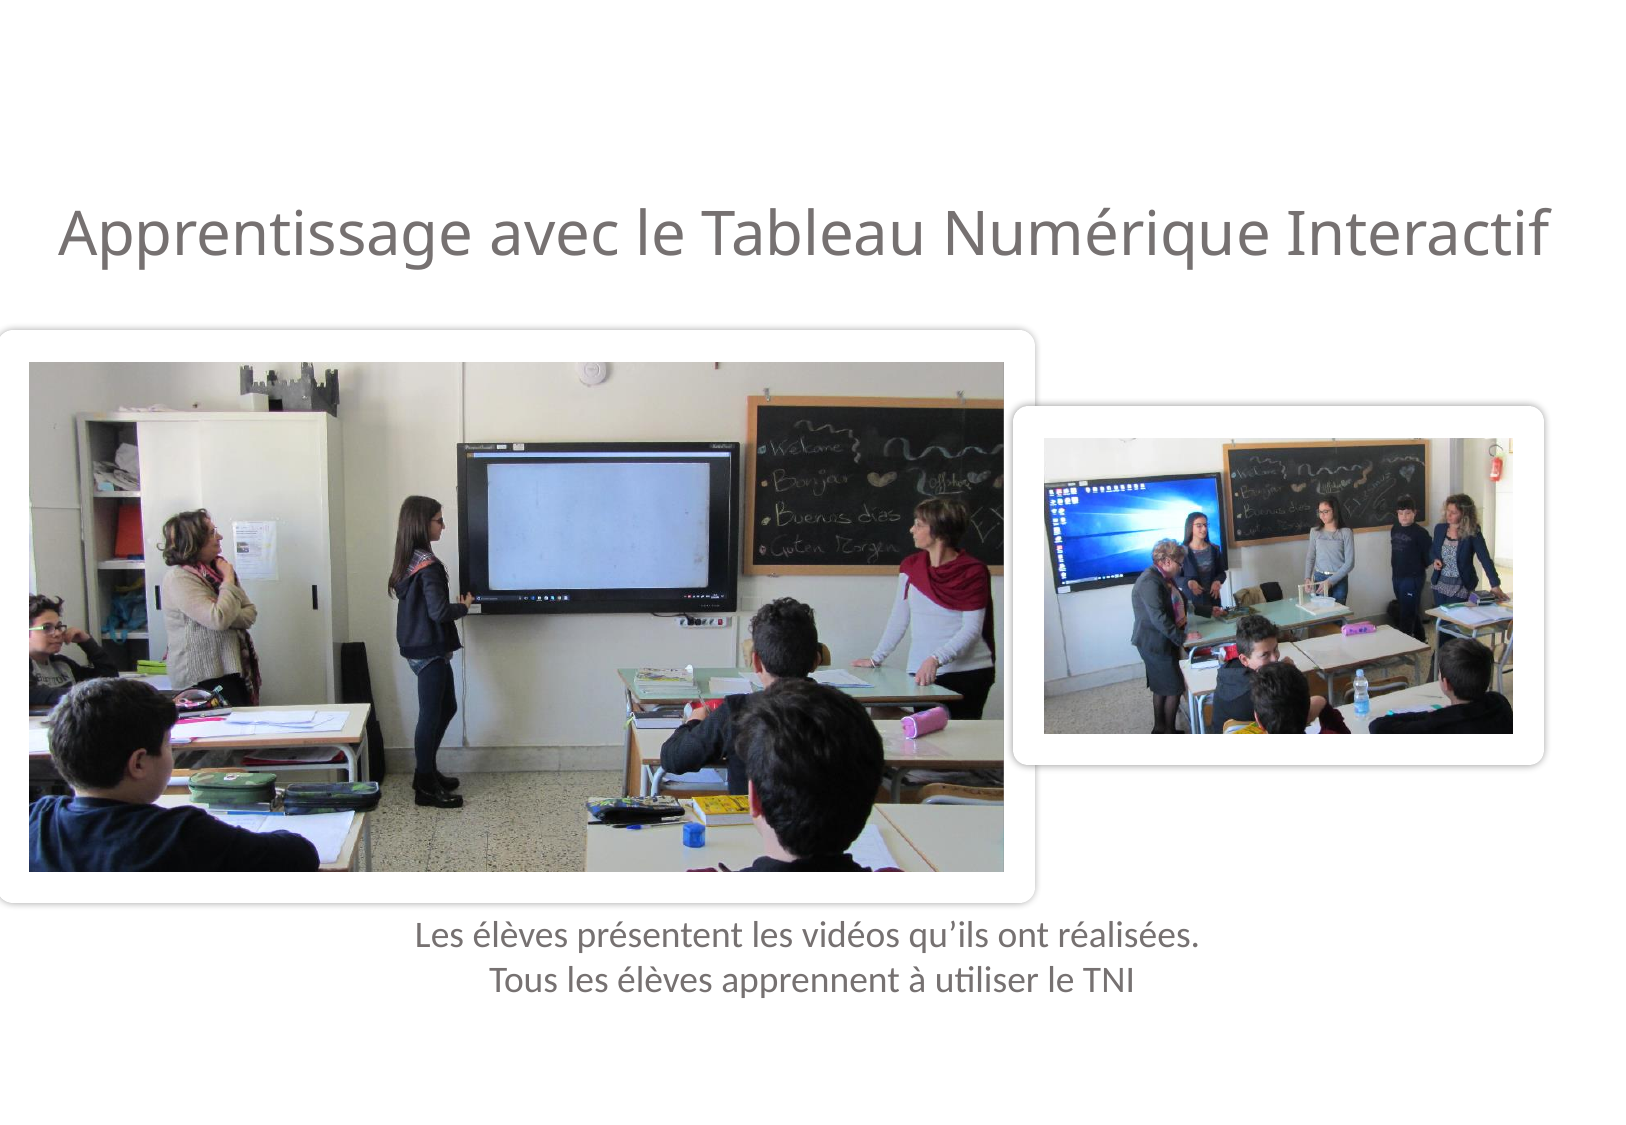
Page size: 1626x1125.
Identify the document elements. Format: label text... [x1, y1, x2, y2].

picture [1043, 437, 1514, 735]
title Apprentissage avec le Tableau Numérique Interactif [0, 121, 1625, 331]
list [28, 361, 1004, 872]
text_box Les élèves présentent les vidéos qu’ils ont réalisées. Tous les élèves apprennent à utiliser le TNI [0, 902, 1625, 1008]
